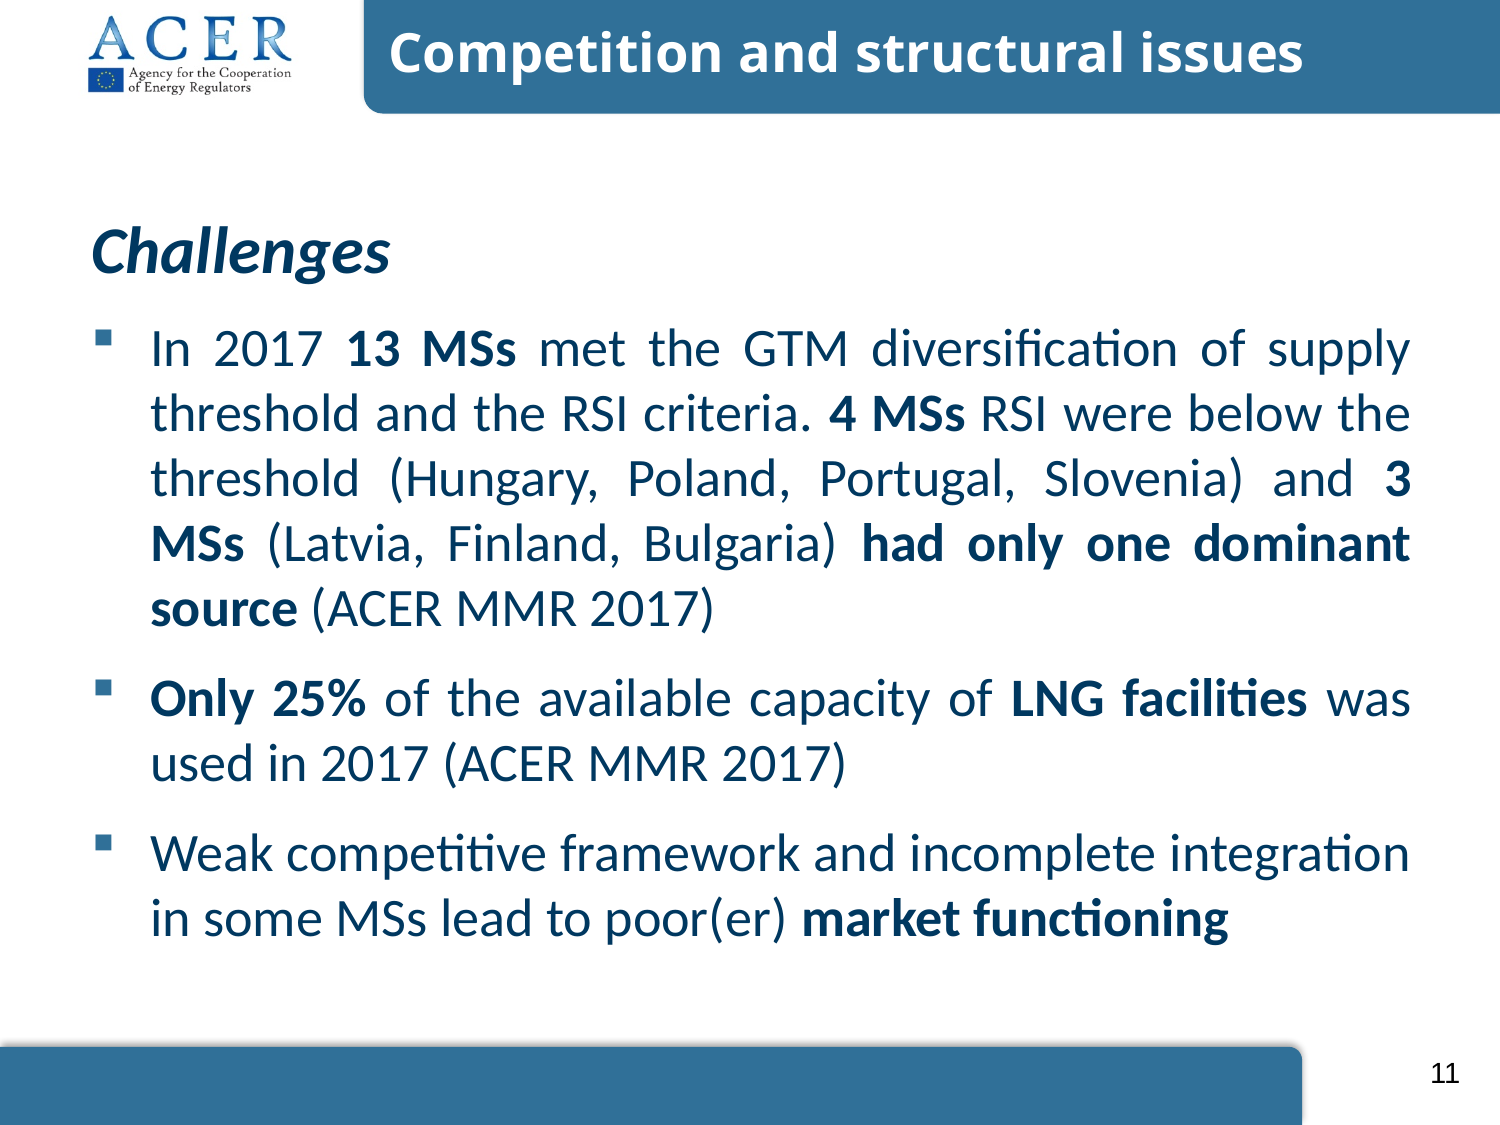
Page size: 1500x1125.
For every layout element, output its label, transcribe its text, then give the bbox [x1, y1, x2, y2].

list Challenges In 2017 13 MSs met the GTM diversification of supply threshold and the RSI criteria. 4 MSs RSI were below the threshold (Hungary, Poland, Portugal, Slovenia) and 3 MSs (Latvia, Finland, Bulgaria) had only one dominant source (ACER MMR 2017) Only 25% of the available capacity of LNG facilities was used in 2017 (ACER MMR 2017) Weak competitive framework and incomplete integration in some MSs lead to poor(er) market functioning [17, 199, 1427, 1015]
title Competition and structural issues [373, 4, 1500, 106]
slide_number 11 [1125, 1046, 1476, 1125]
picture [67, 0, 309, 110]
